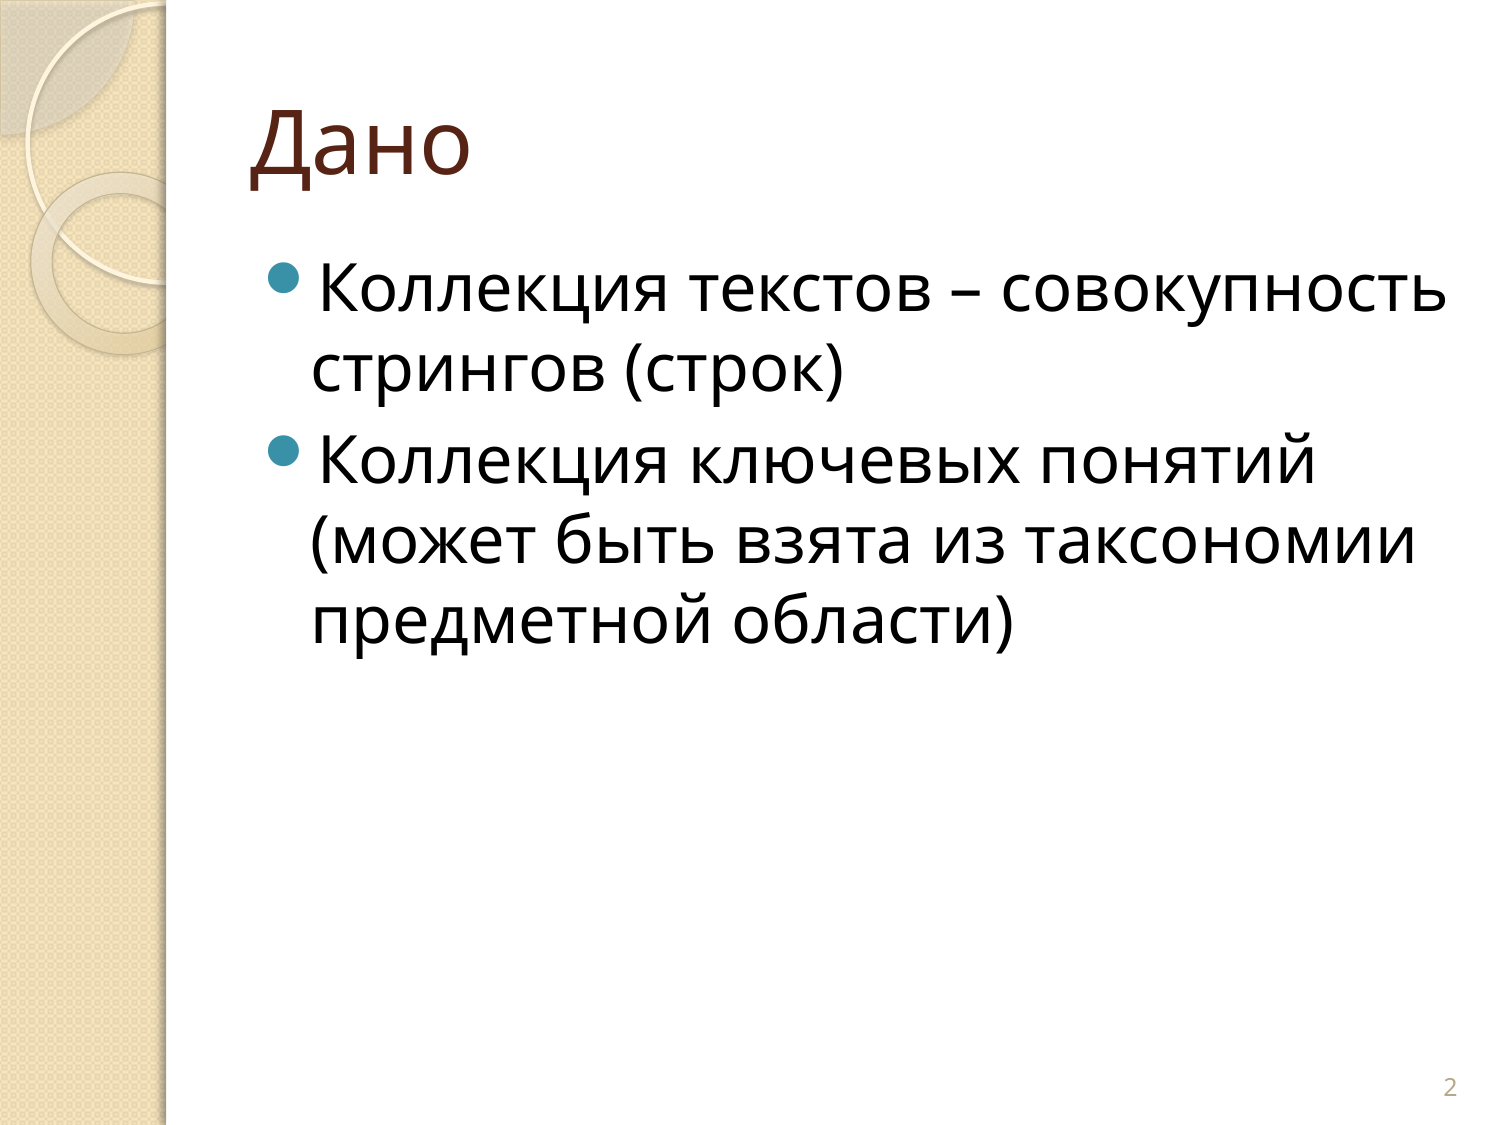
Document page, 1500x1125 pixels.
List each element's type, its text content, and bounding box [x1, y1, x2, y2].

slide_number 2 [1413, 1034, 1488, 1113]
list Коллекция текстов – совокупность стрингов (строк) Коллекция ключевых понятий (может быть взята из таксономии предметной области) [235, 237, 1466, 1025]
title Дано [235, 45, 1466, 233]
